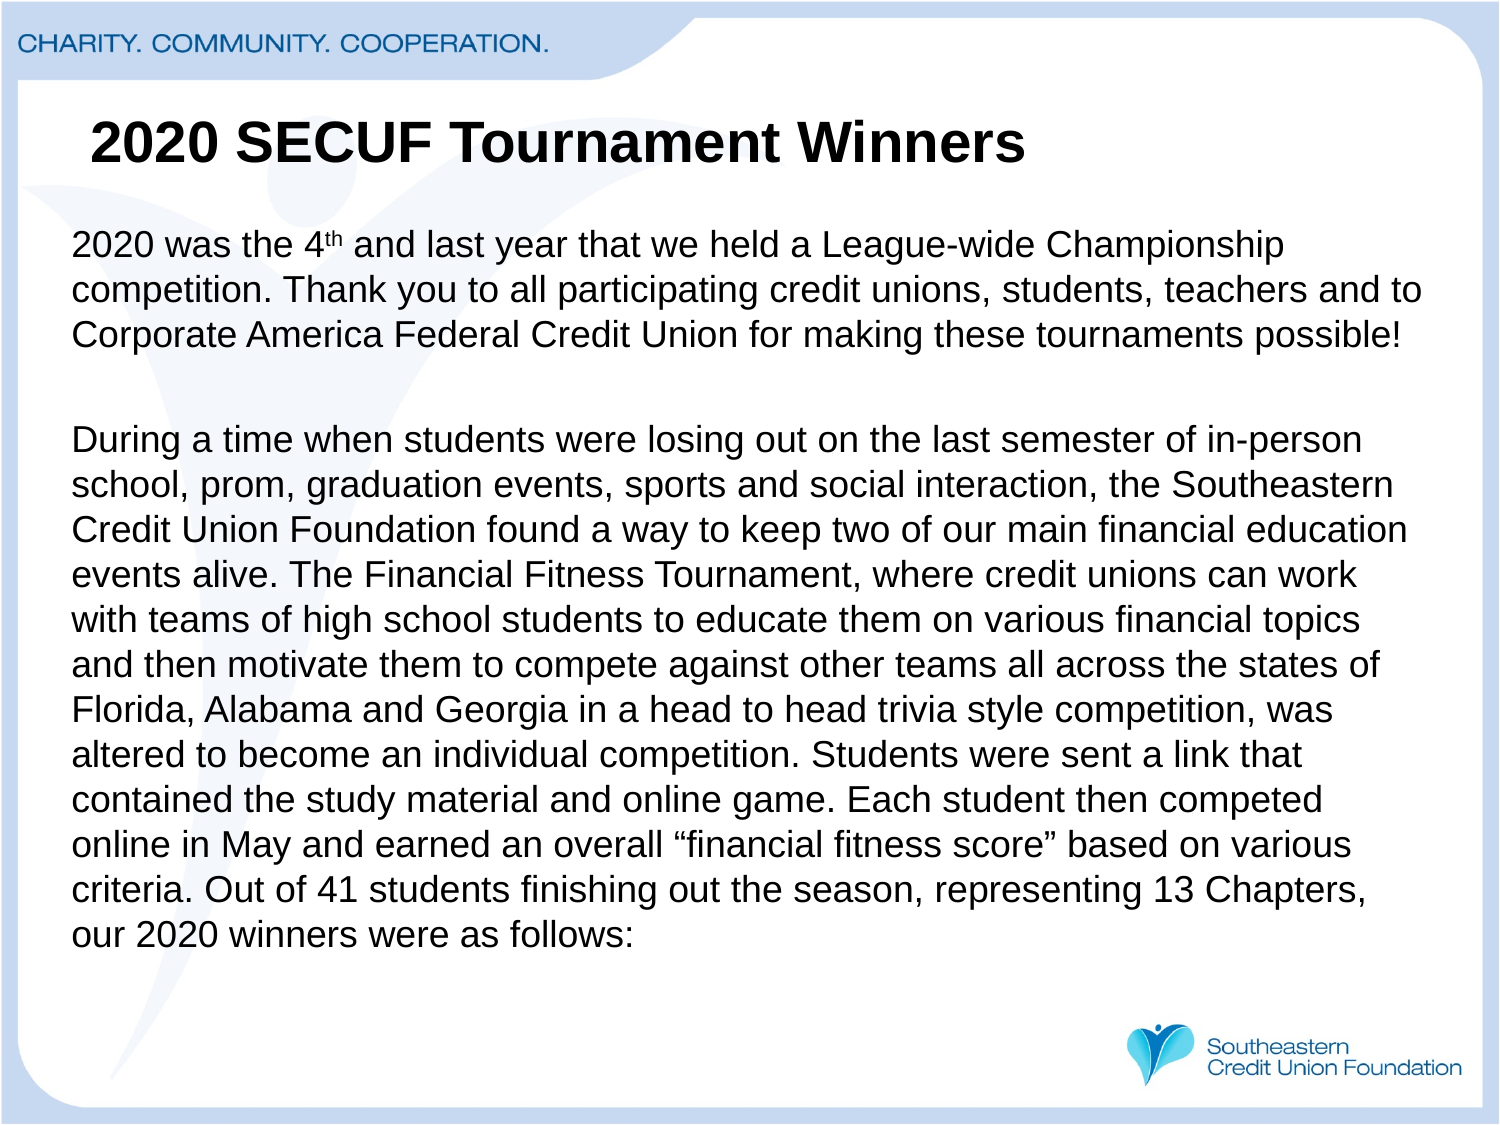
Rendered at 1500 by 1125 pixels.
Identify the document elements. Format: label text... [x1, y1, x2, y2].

title 2020 SECUF Tournament Winners [75, 45, 1425, 212]
picture [0, 0, 1500, 1125]
list 2020 was the 4th and last year that we held a League-wide Championship competition. Thank you to all participating credit unions, students, teachers and to Corporate America Federal Credit Union for making these tournaments possible! During a time when students were losing out on the last semester of in-person school, prom, graduation events, sports and social interaction, the Southeastern Credit Union Foundation found a way to keep two of our main financial education events alive. The Financial Fitness Tournament, where credit unions can work with teams of high school students to educate them on various financial topics and then motivate them to compete against other teams all across the states of Florida, Alabama and Georgia in a head to head trivia style competition, was altered to become an individual competition. Students were sent a link that contained the study material and online game. Each student then competed online in May and earned an overall “financial fitness score” based on various criteria. Out of 41 students finishing out the season, representing 13 Chapters, our 2020 winners were as follows: [56, 212, 1444, 900]
